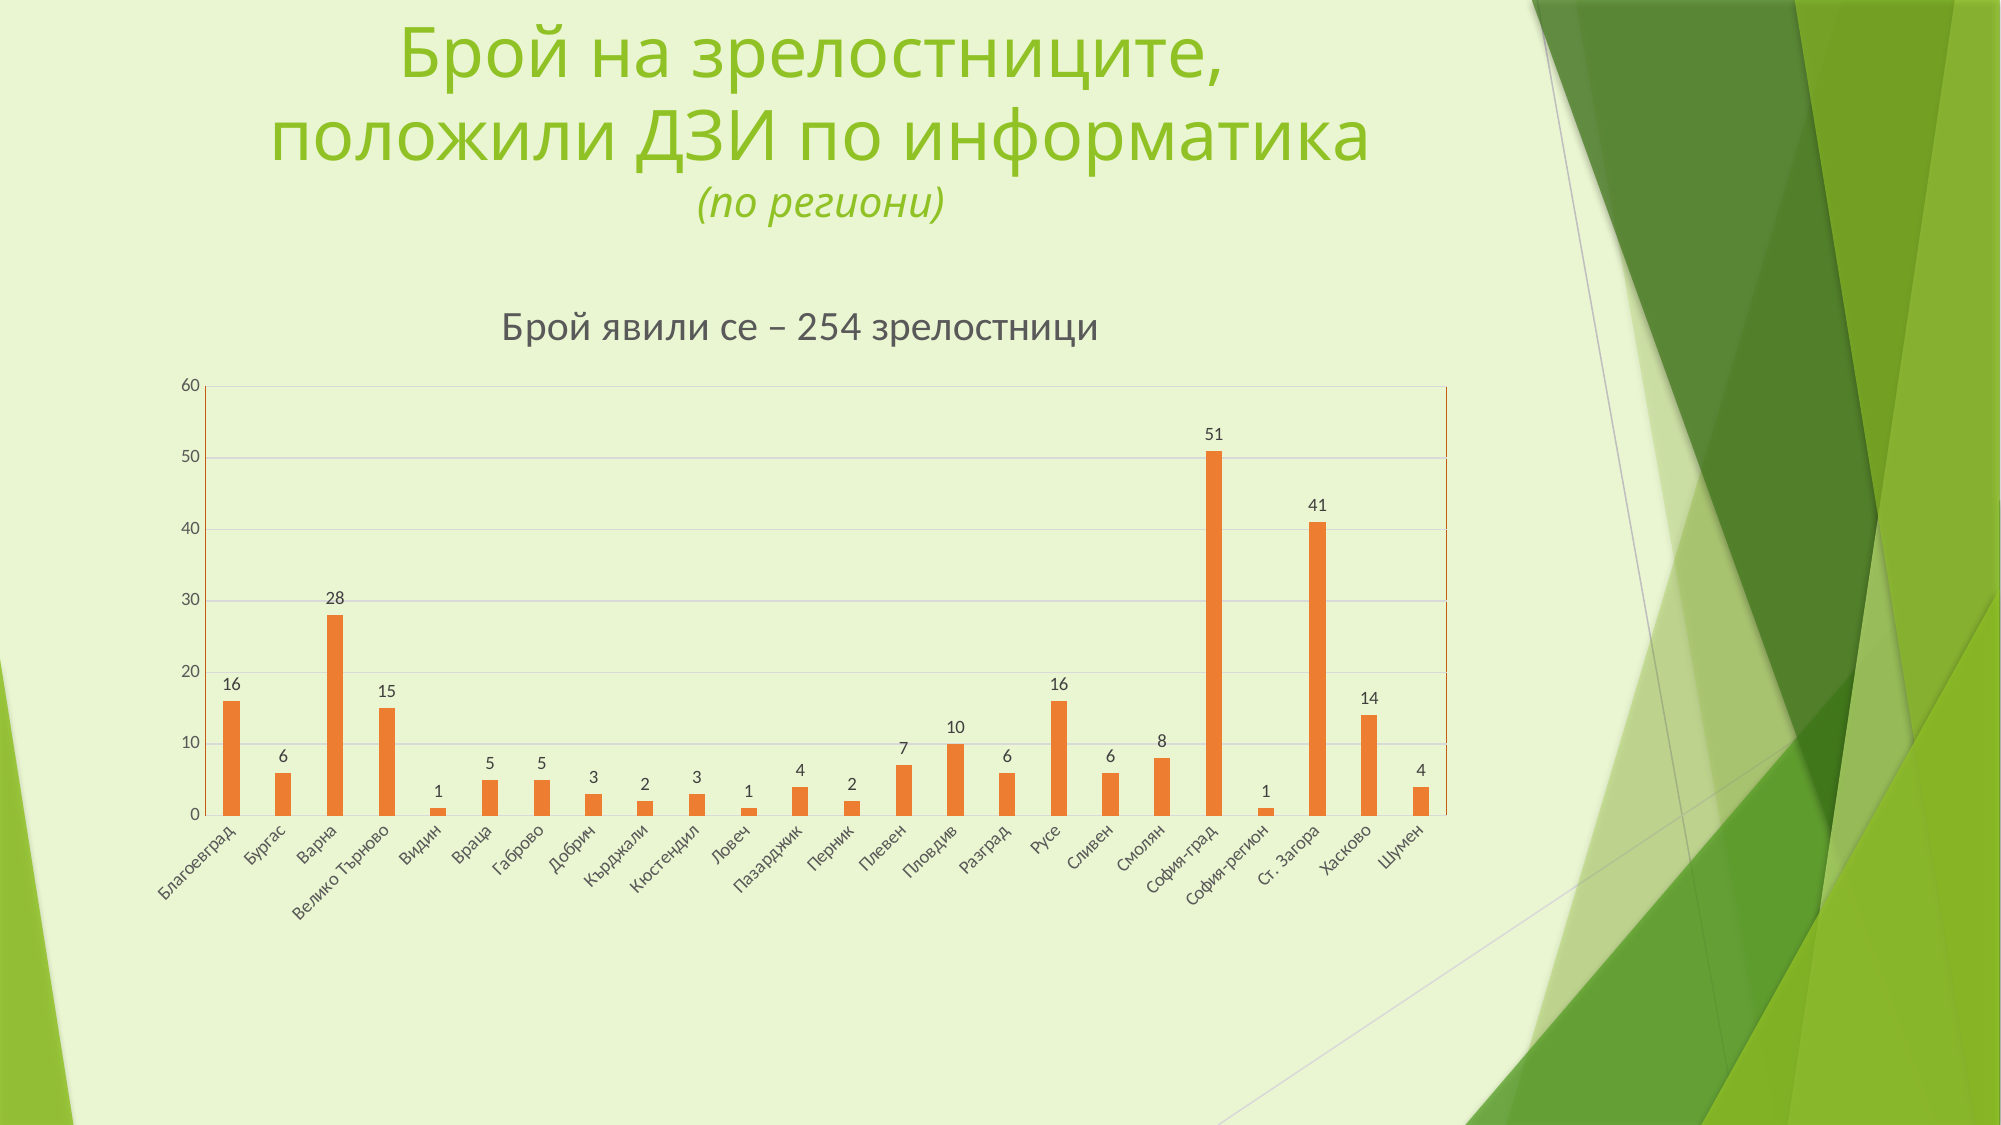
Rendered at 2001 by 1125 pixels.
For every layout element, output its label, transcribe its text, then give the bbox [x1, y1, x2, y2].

chart [0, 247, 1501, 1125]
title Брой на зрелостниците, положили ДЗИ по информатика (по региони) [115, 0, 1526, 235]
